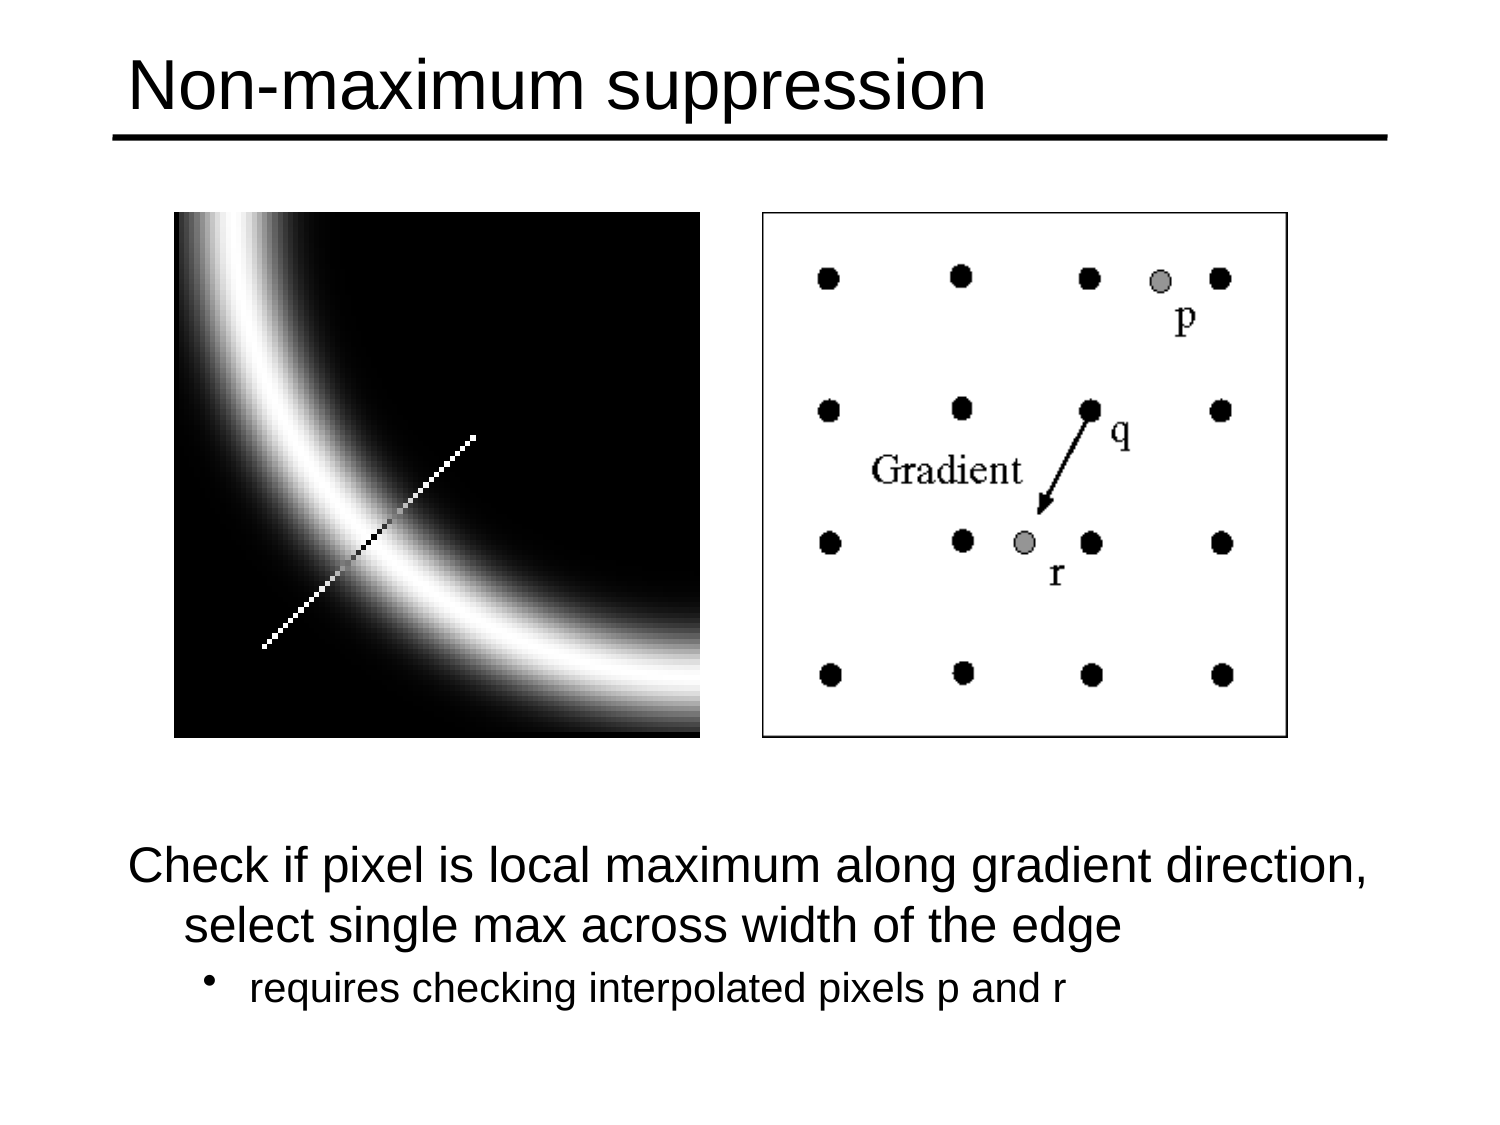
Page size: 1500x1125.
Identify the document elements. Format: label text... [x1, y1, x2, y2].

picture [762, 212, 1288, 738]
picture [174, 212, 701, 738]
list Check if pixel is local maximum along gradient direction, select single max across width of the edge requires checking interpolated pixels p and r [112, 824, 1388, 1013]
title Non-maximum suppression [112, 12, 1388, 151]
